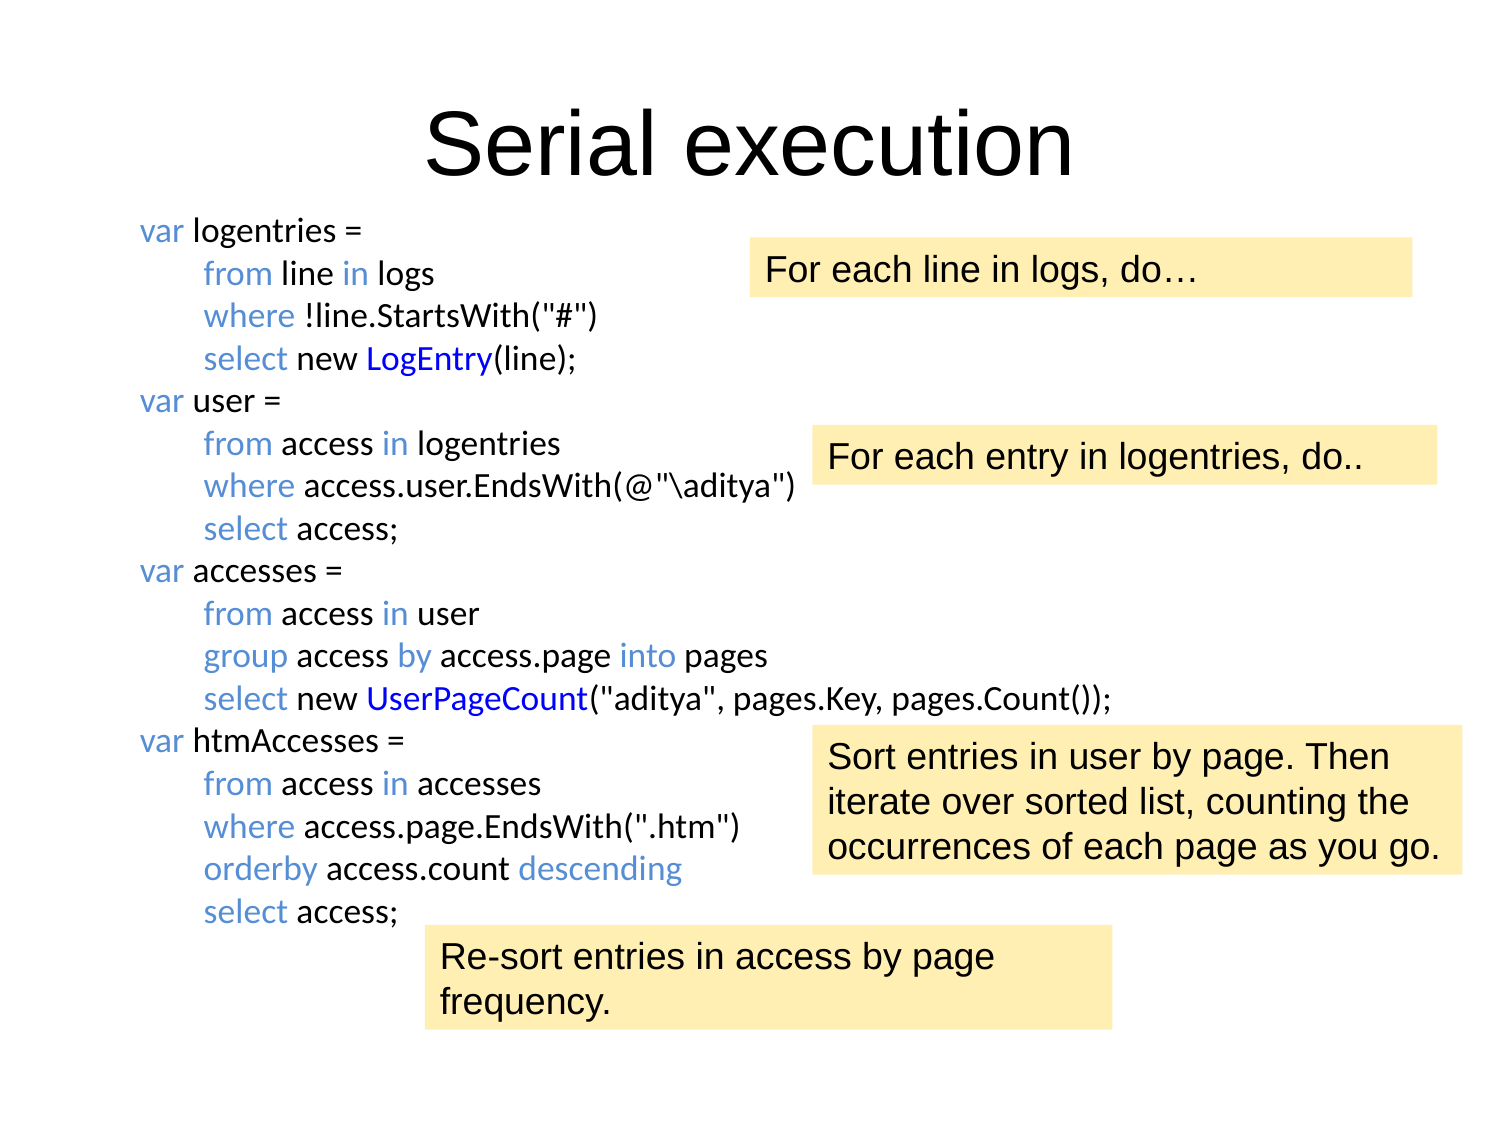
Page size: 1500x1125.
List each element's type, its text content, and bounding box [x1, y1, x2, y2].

title Serial execution [74, 44, 1426, 233]
text_box Sort entries in user by page. Then iterate over sorted list, counting the occurrences of each page as you go. [812, 724, 1463, 875]
text_box Re-sort entries in access by page frequency. [424, 924, 1113, 1030]
text_box For each entry in logentries, do.. [812, 424, 1438, 485]
text_box var logentries = from line in logs where !line.StartsWith("#") select new LogEntry(line); var user = from access in logentries where access.user.EndsWith(@"\aditya") select access; var accesses = from access in user group access by access.page into pages select new UserPageCount("aditya", pages.Key, pages.Count()); var htmAccesses = from access in accesses where access.page.EndsWith(".htm") orderby access.count descending select access; [125, 199, 1375, 1020]
text_box For each line in logs, do… [749, 237, 1413, 298]
